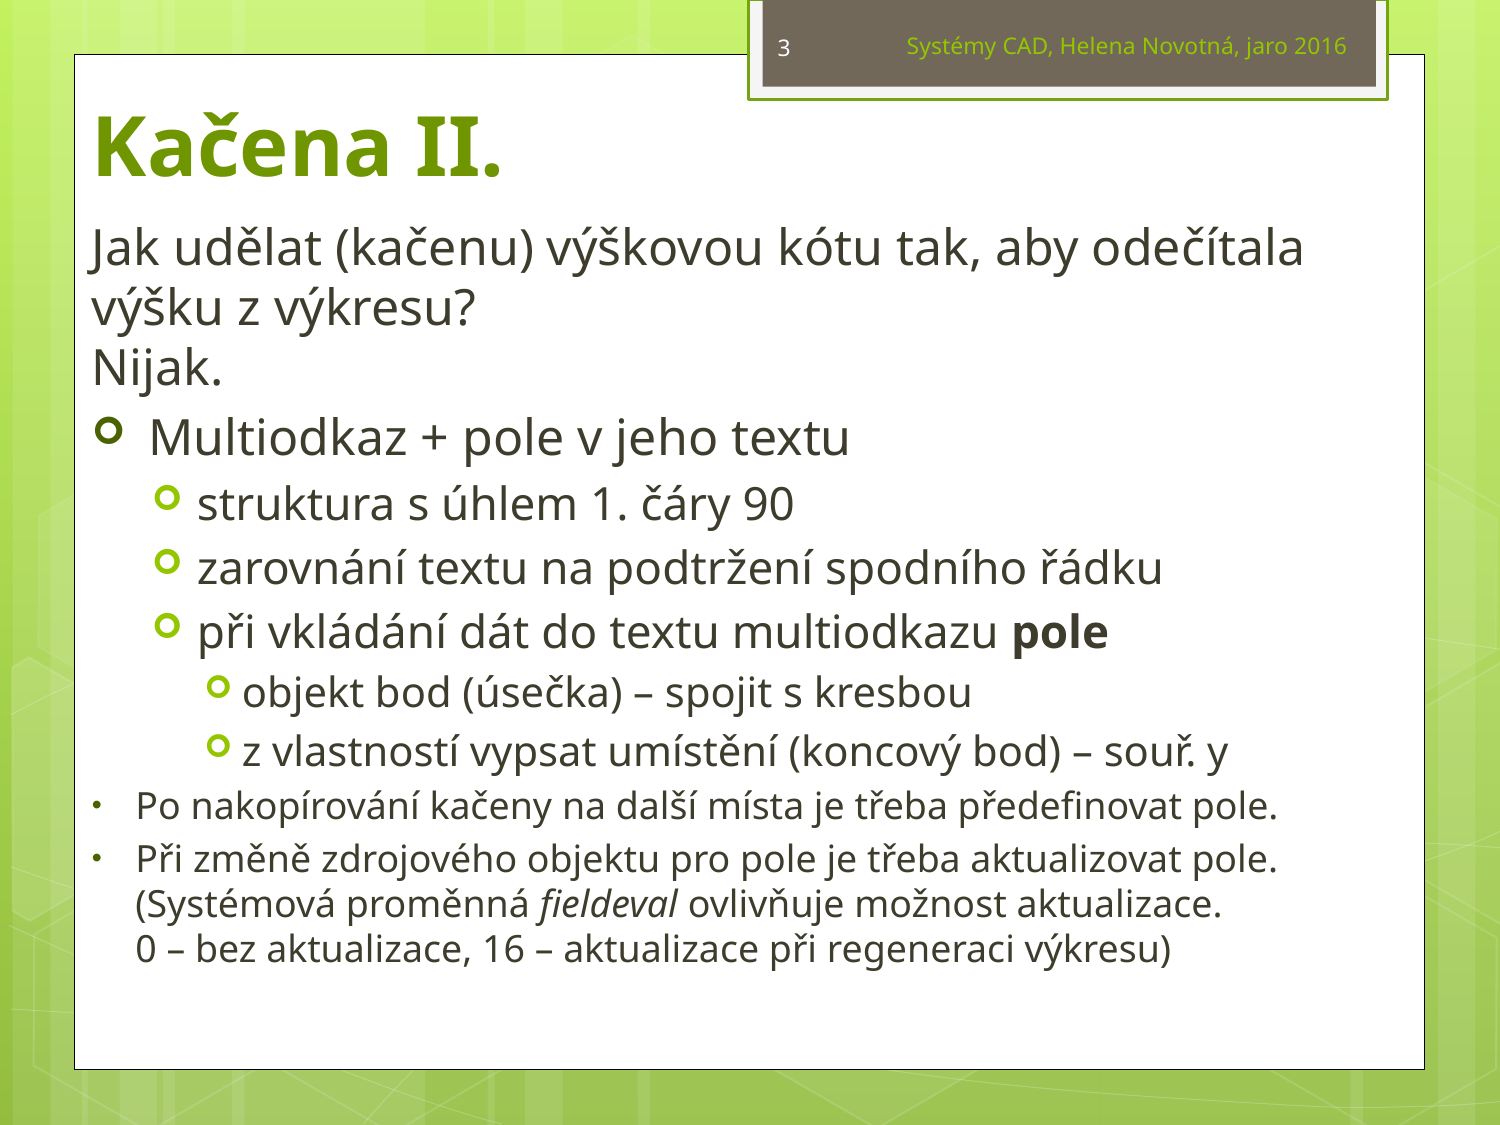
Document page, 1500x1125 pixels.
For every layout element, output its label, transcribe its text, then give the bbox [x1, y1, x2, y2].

footer Systémy CAD, Helena Novotná, jaro 2016 [852, 15, 1363, 79]
title Kačena II. [76, 85, 1424, 208]
slide_number 3 [762, 19, 833, 79]
list Jak udělat (kačenu) výškovou kótu tak, aby odečítala výšku z výkresu? Nijak. Multiodkaz + pole v jeho textu struktura s úhlem 1. čáry 90 zarovnání textu na podtržení spodního řádku při vkládání dát do textu multiodkazu pole objekt bod (úsečka) – spojit s kresbou z vlastností vypsat umístění (koncový bod) – souř. y Po nakopírování kačeny na další místa je třeba předefinovat pole. Při změně zdrojového objektu pro pole je třeba aktualizovat pole. (Systémová proměnná fieldeval ovlivňuje možnost aktualizace. 0 – bez aktualizace, 16 – aktualizace při regeneraci výkresu) [76, 208, 1424, 1047]
